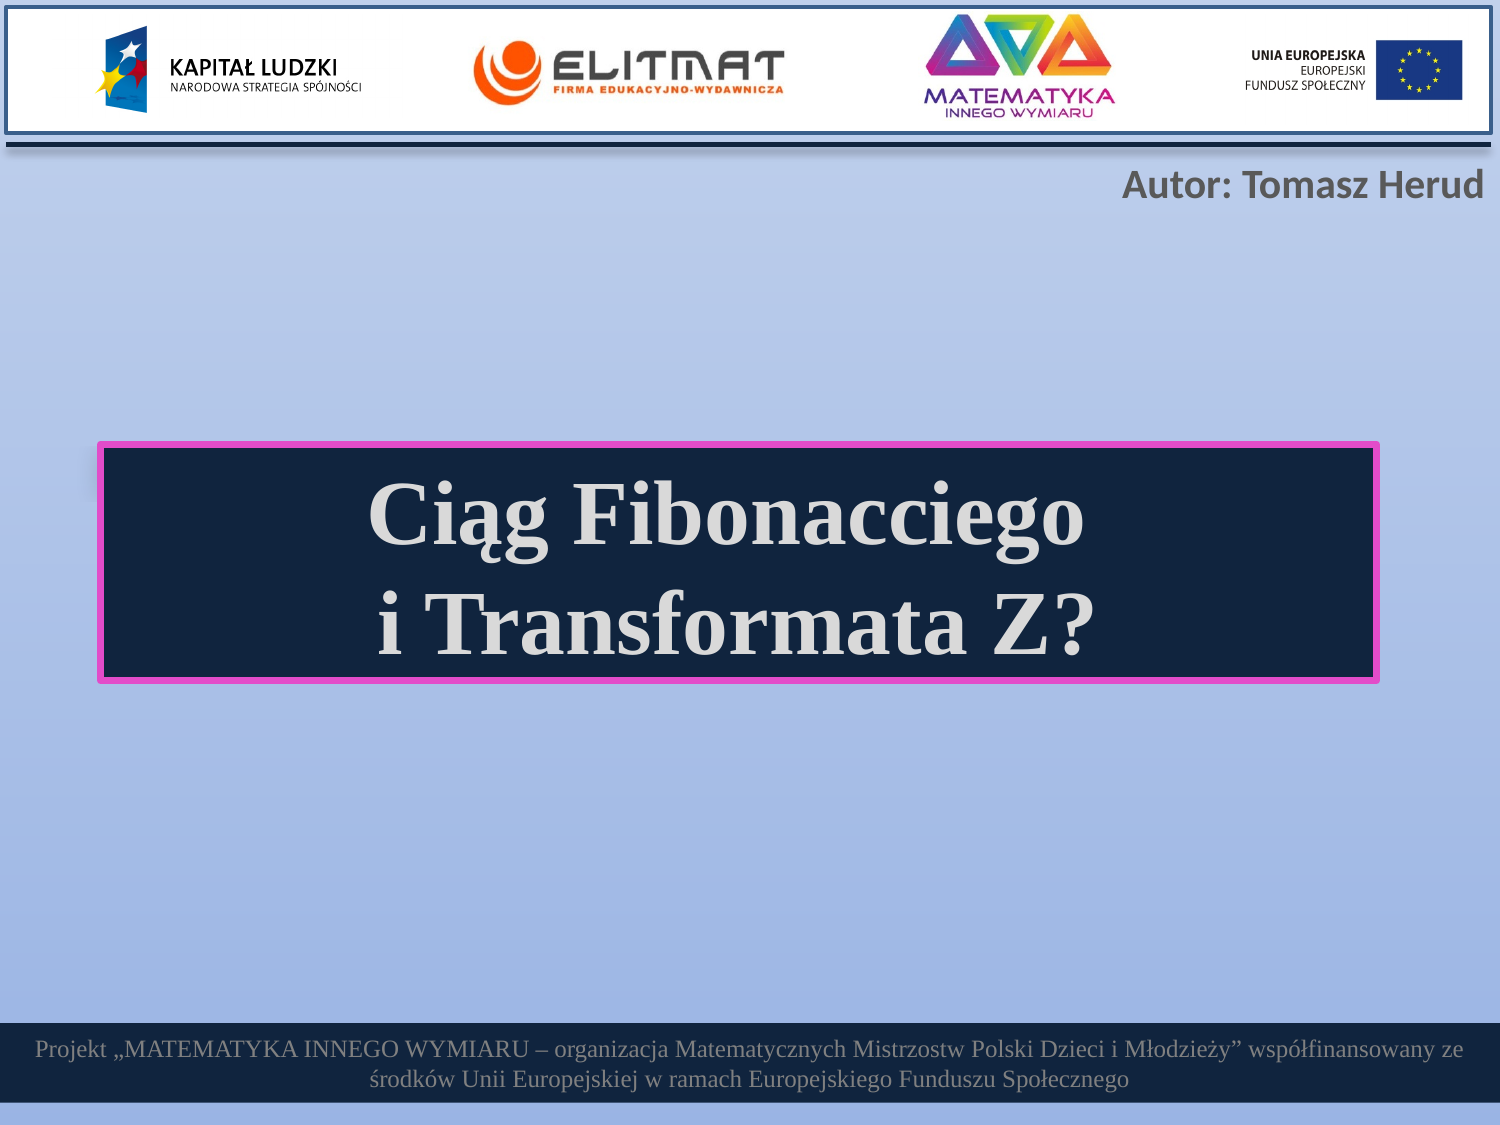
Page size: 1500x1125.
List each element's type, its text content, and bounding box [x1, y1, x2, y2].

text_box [5, 6, 1492, 145]
text_box Autor: Tomasz Herud [1033, 149, 1500, 214]
text_box Ciąg Fibonacciego i Transformata Z? [100, 444, 1377, 681]
footer Projekt „MATEMATYKA INNEGO WYMIARU – organizacja Matematycznych Mistrzostw Polski Dzieci i Młodzieży” współfinansowany ze środków Unii Europejskiej w ramach Europejskiego Funduszu Społecznego [0, 1023, 1500, 1103]
